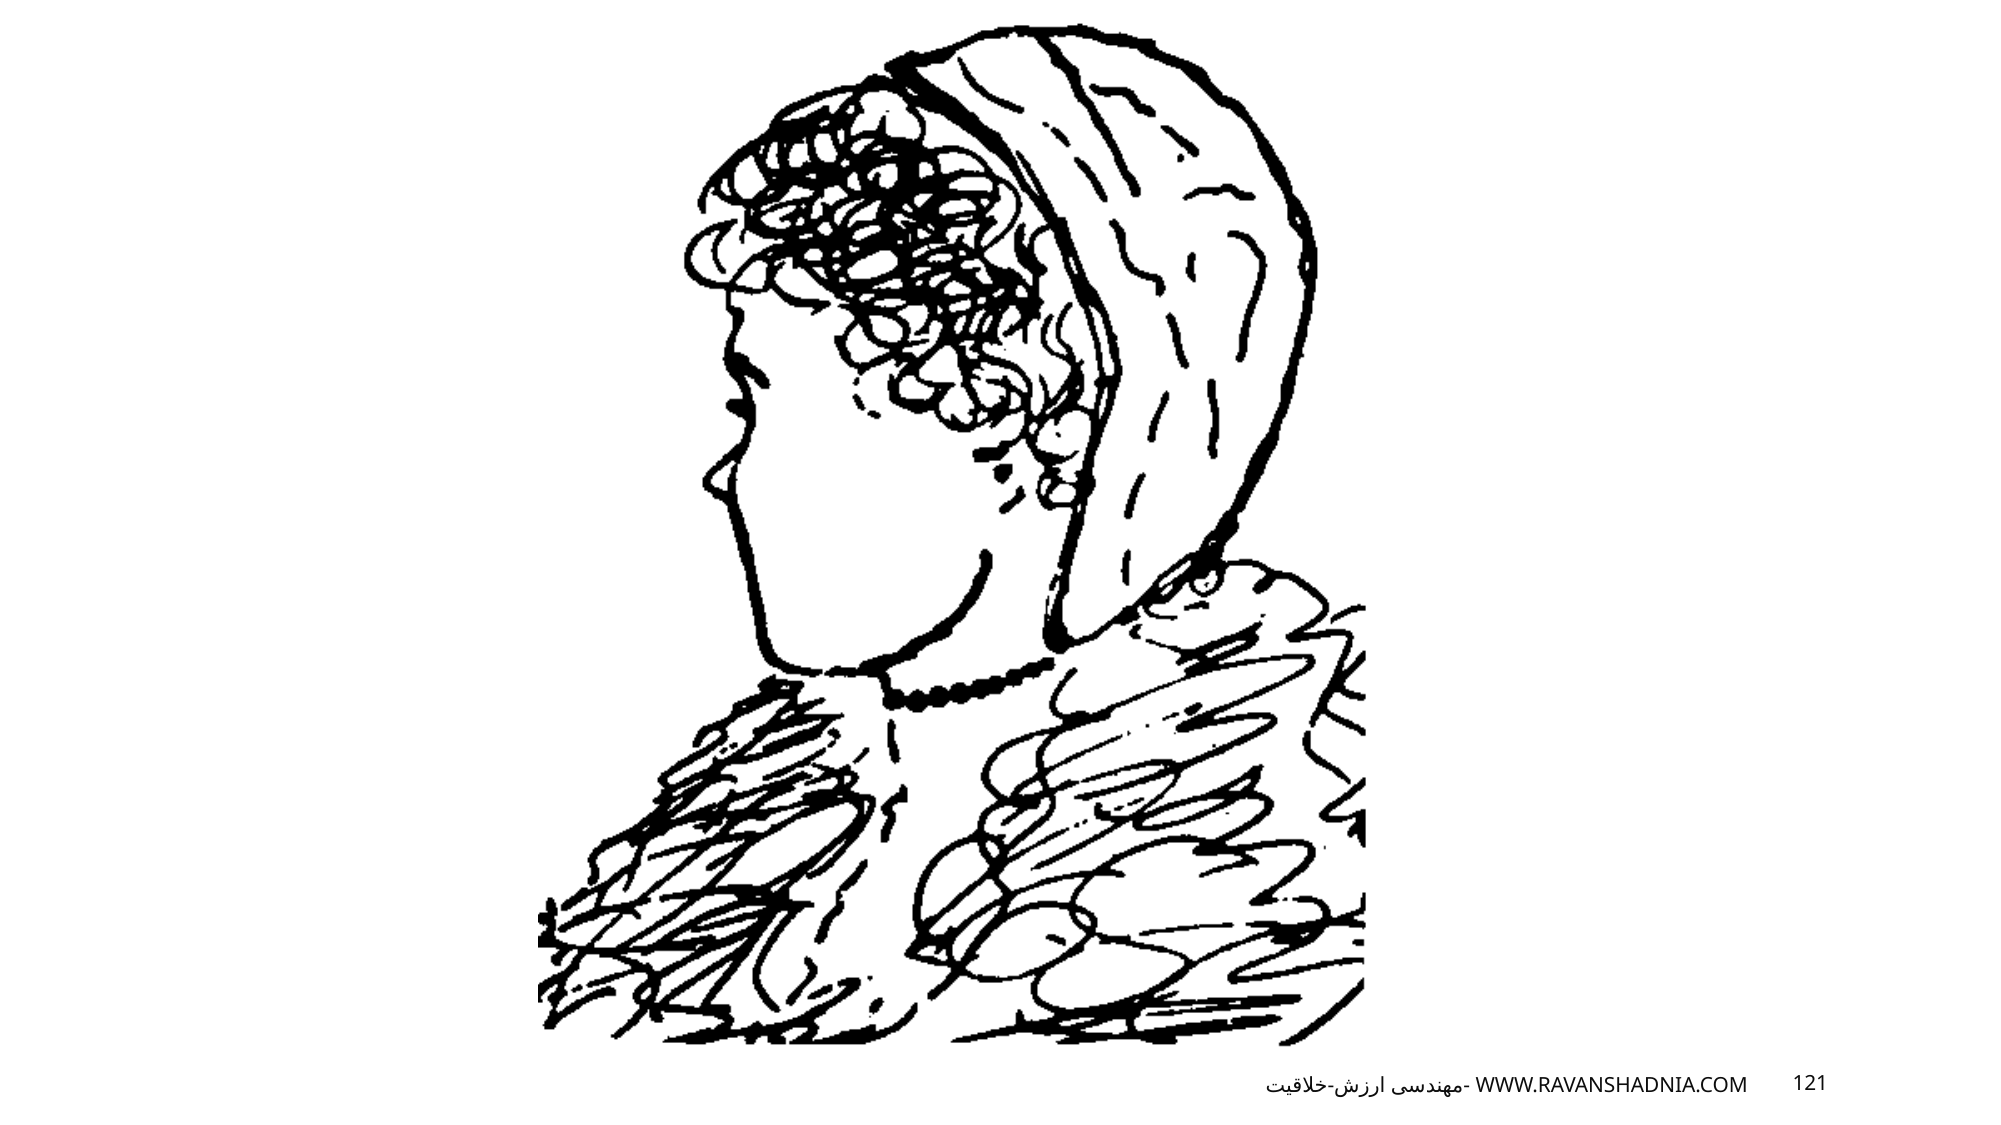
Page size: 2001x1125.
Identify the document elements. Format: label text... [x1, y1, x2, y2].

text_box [537, 0, 1382, 1093]
slide_number 121 [1777, 1061, 1938, 1107]
footer مهندسی ارزش-خلاقیت- www.ravanshadnia.com [794, 1061, 1763, 1107]
